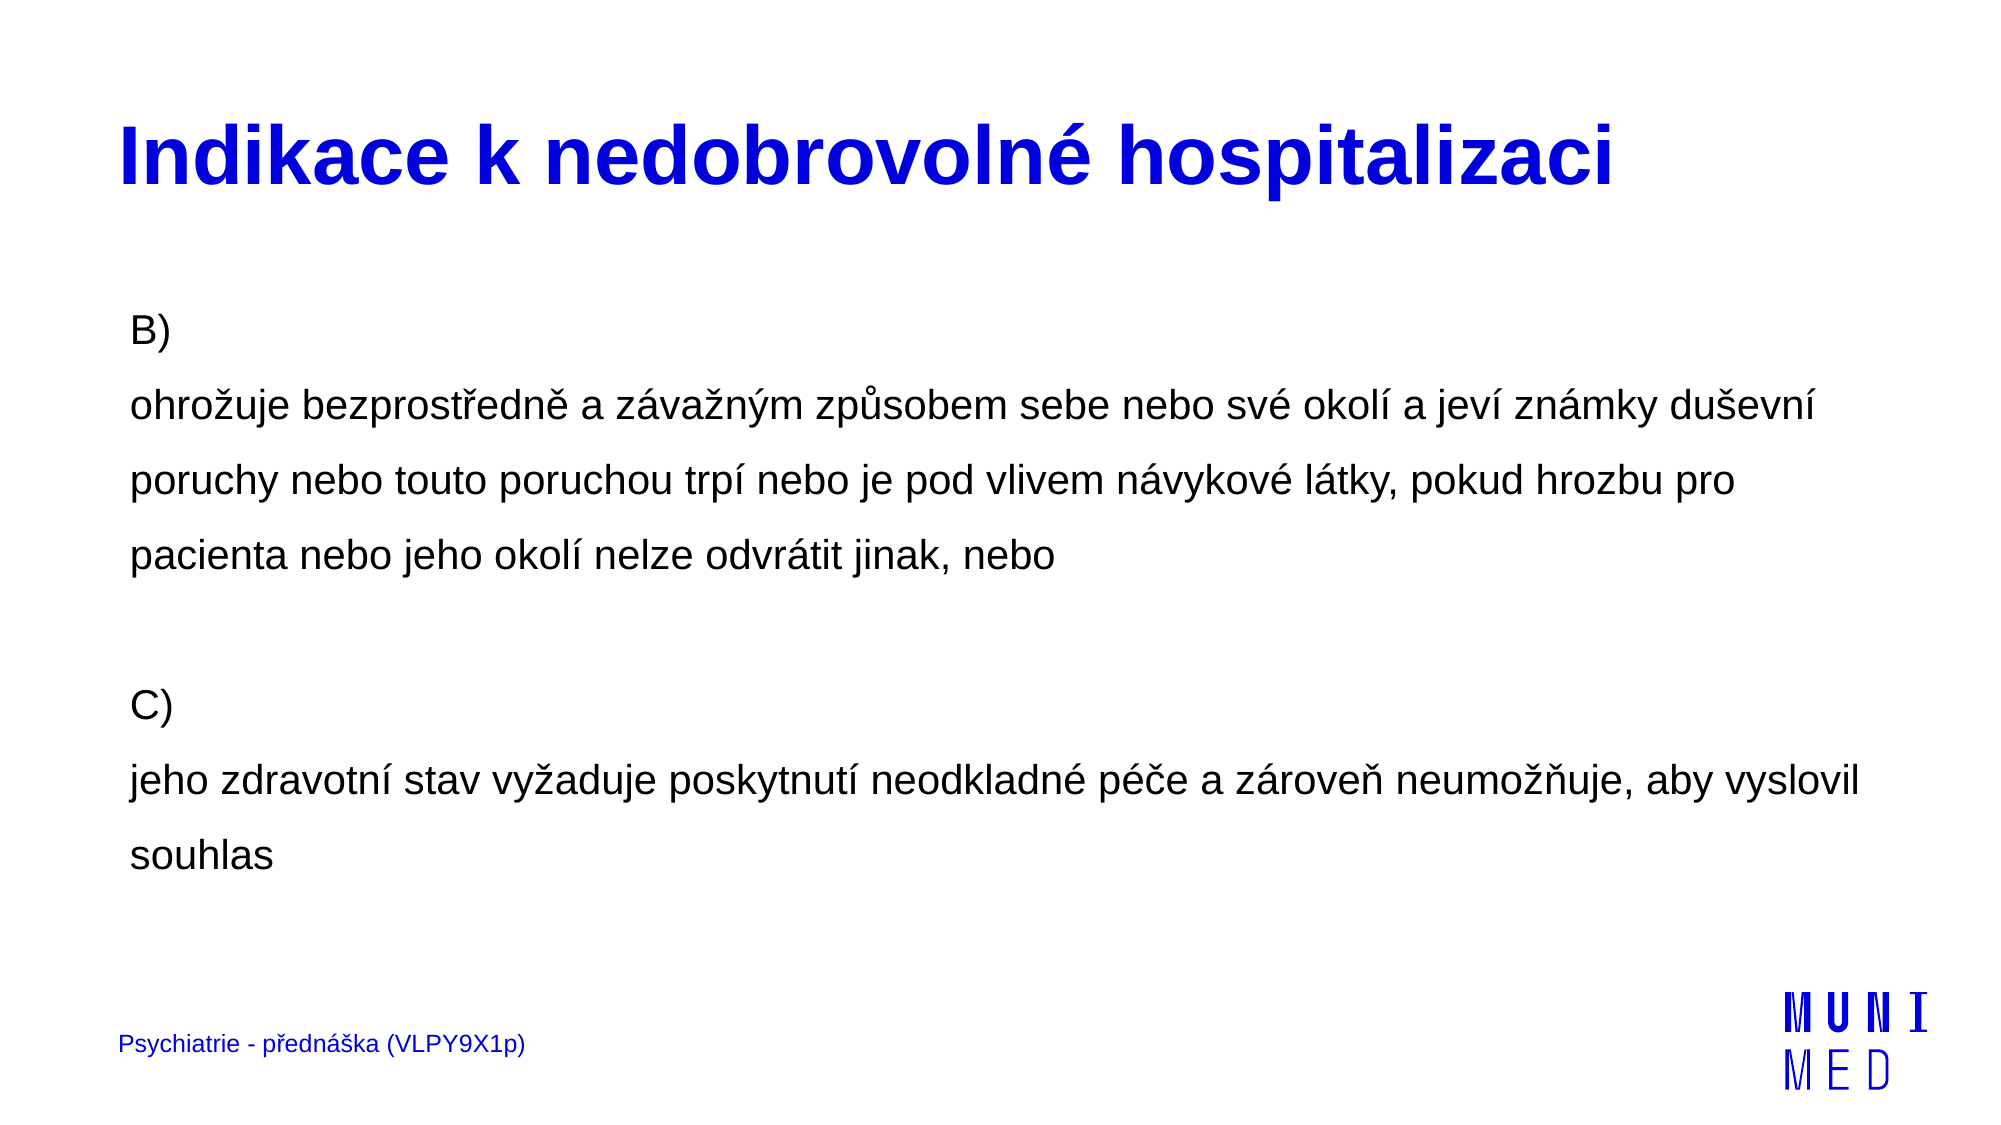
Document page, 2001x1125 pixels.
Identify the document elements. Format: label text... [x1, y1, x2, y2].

list B) ohrožuje bezprostředně a závažným způsobem sebe nebo své okolí a jeví známky duševní poruchy nebo touto poruchou trpí nebo je pod vlivem návykové látky, pokud hrozbu pro pacienta nebo jeho okolí nelze odvrátit jinak, nebo C) jeho zdravotní stav vyžaduje poskytnutí neodkladné péče a zároveň neumožňuje, aby vyslovil souhlas [118, 277, 1883, 957]
footer Psychiatrie - přednáška (VLPY9X1p) [118, 1021, 1418, 1063]
title Indikace k nedobrovolné hospitalizaci [118, 118, 1883, 193]
